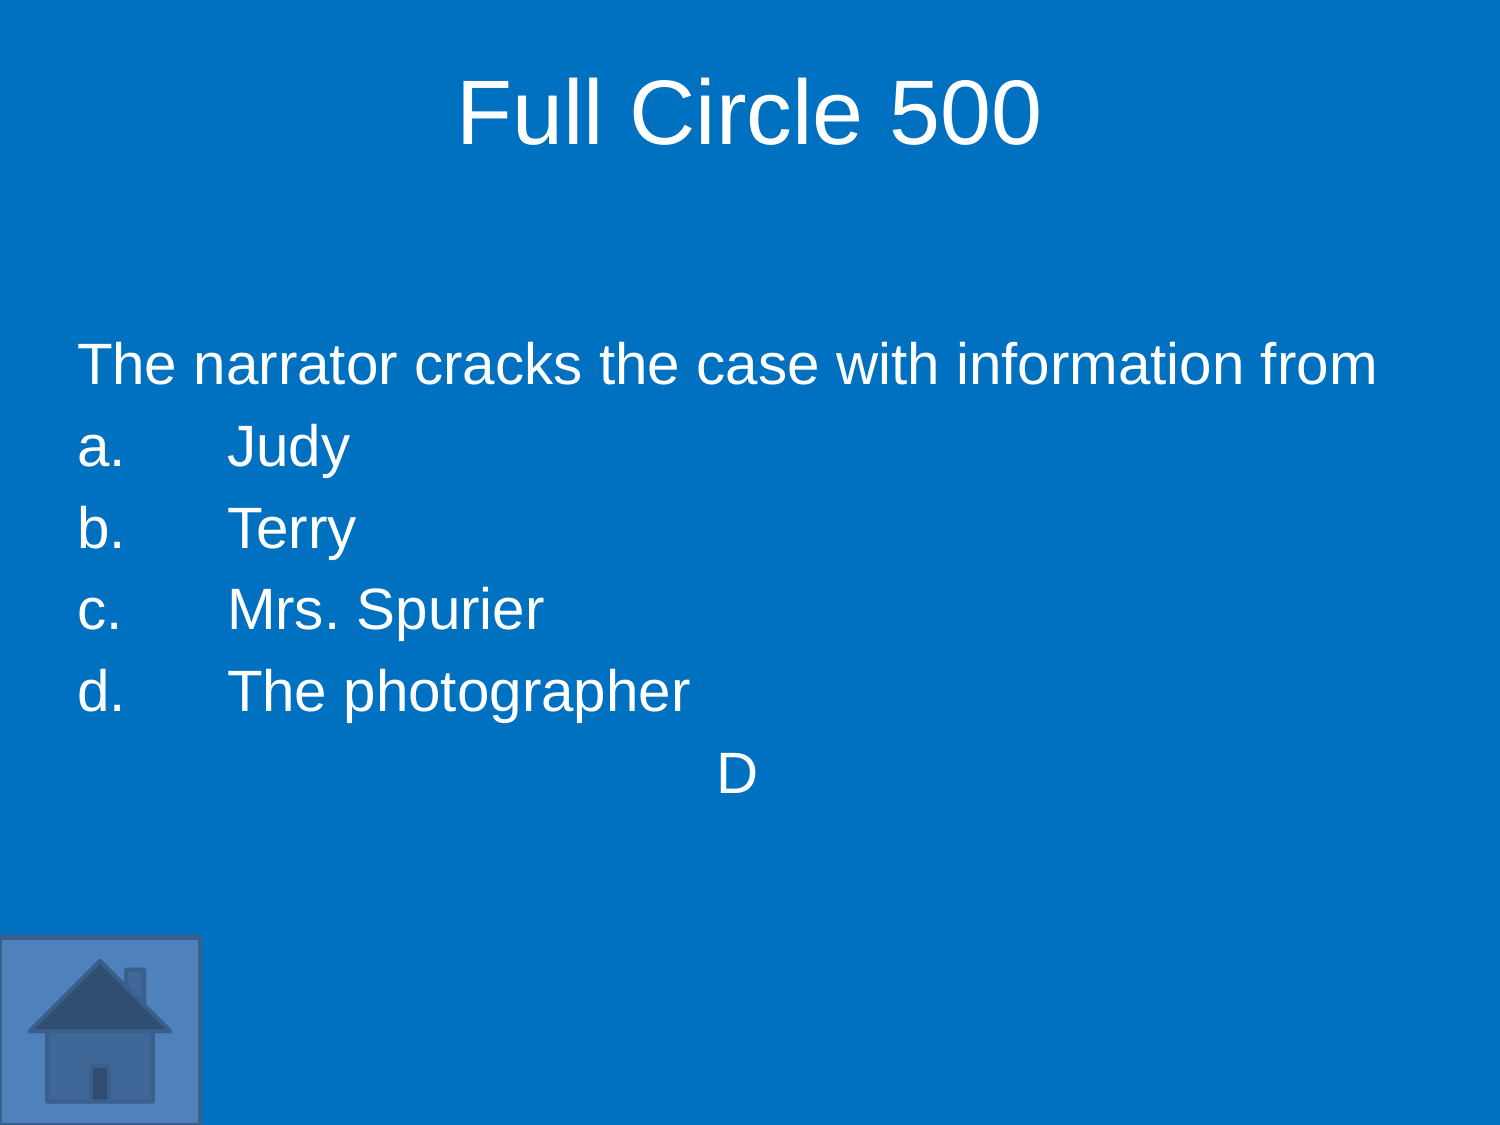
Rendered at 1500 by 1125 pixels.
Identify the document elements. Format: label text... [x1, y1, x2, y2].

text_box The narrator cracks the case with information from Judy Terry Mrs. Spurier The photographer D [62, 187, 1413, 1025]
text_box [0, 935, 202, 1125]
text_box Full Circle 500 [74, 45, 1425, 233]
